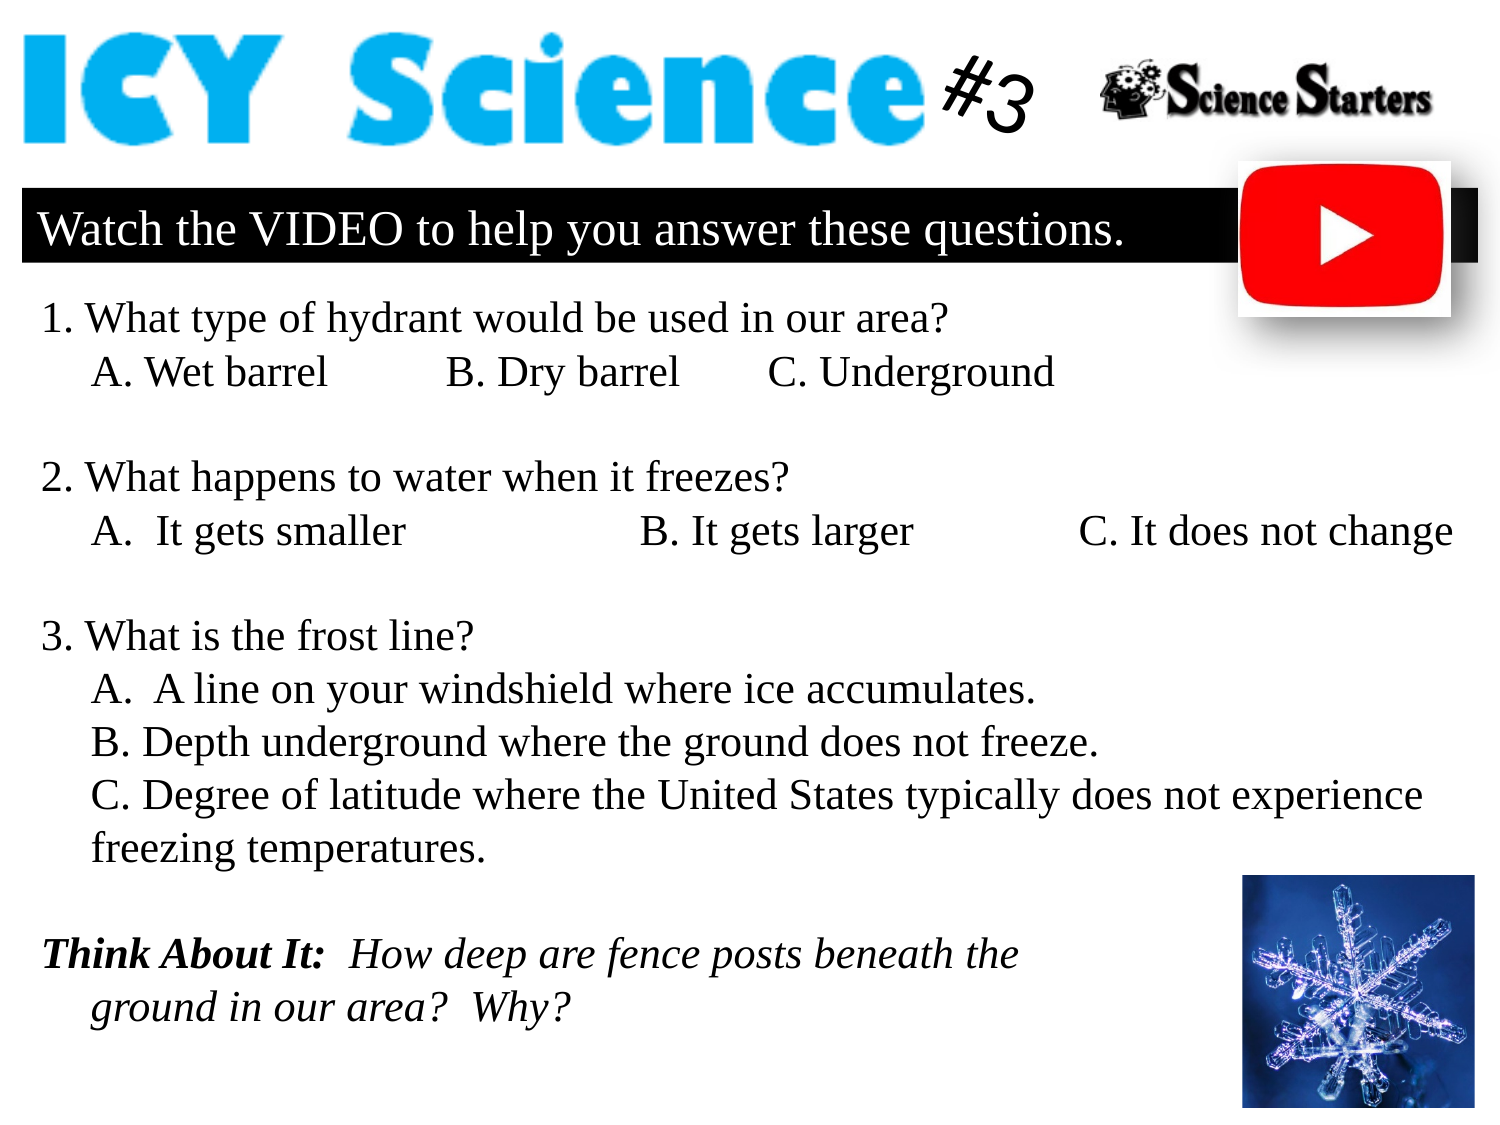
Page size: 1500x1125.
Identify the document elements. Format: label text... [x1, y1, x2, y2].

text_box Watch the VIDEO to help you answer these questions. [22, 187, 1224, 263]
picture [0, 11, 963, 174]
text_box 1. What type of hydrant would be used in our area? A. Wet barrel B. Dry barrel C. Underground 2. What happens to water when it freezes? A. It gets smaller B. It gets larger C. It does not change 3. What is the frost line? A. A line on your windshield where ice accumulates. B. Depth underground where the ground does not freeze. C. Degree of latitude where the United States typically does not experience freezing temperatures. Think About It: How deep are fence posts beneath the ground in our area? Why? [26, 281, 1500, 1091]
picture [1242, 874, 1475, 1108]
text_box #3 [963, 11, 1072, 169]
picture [1238, 161, 1451, 317]
picture [1100, 57, 1436, 122]
